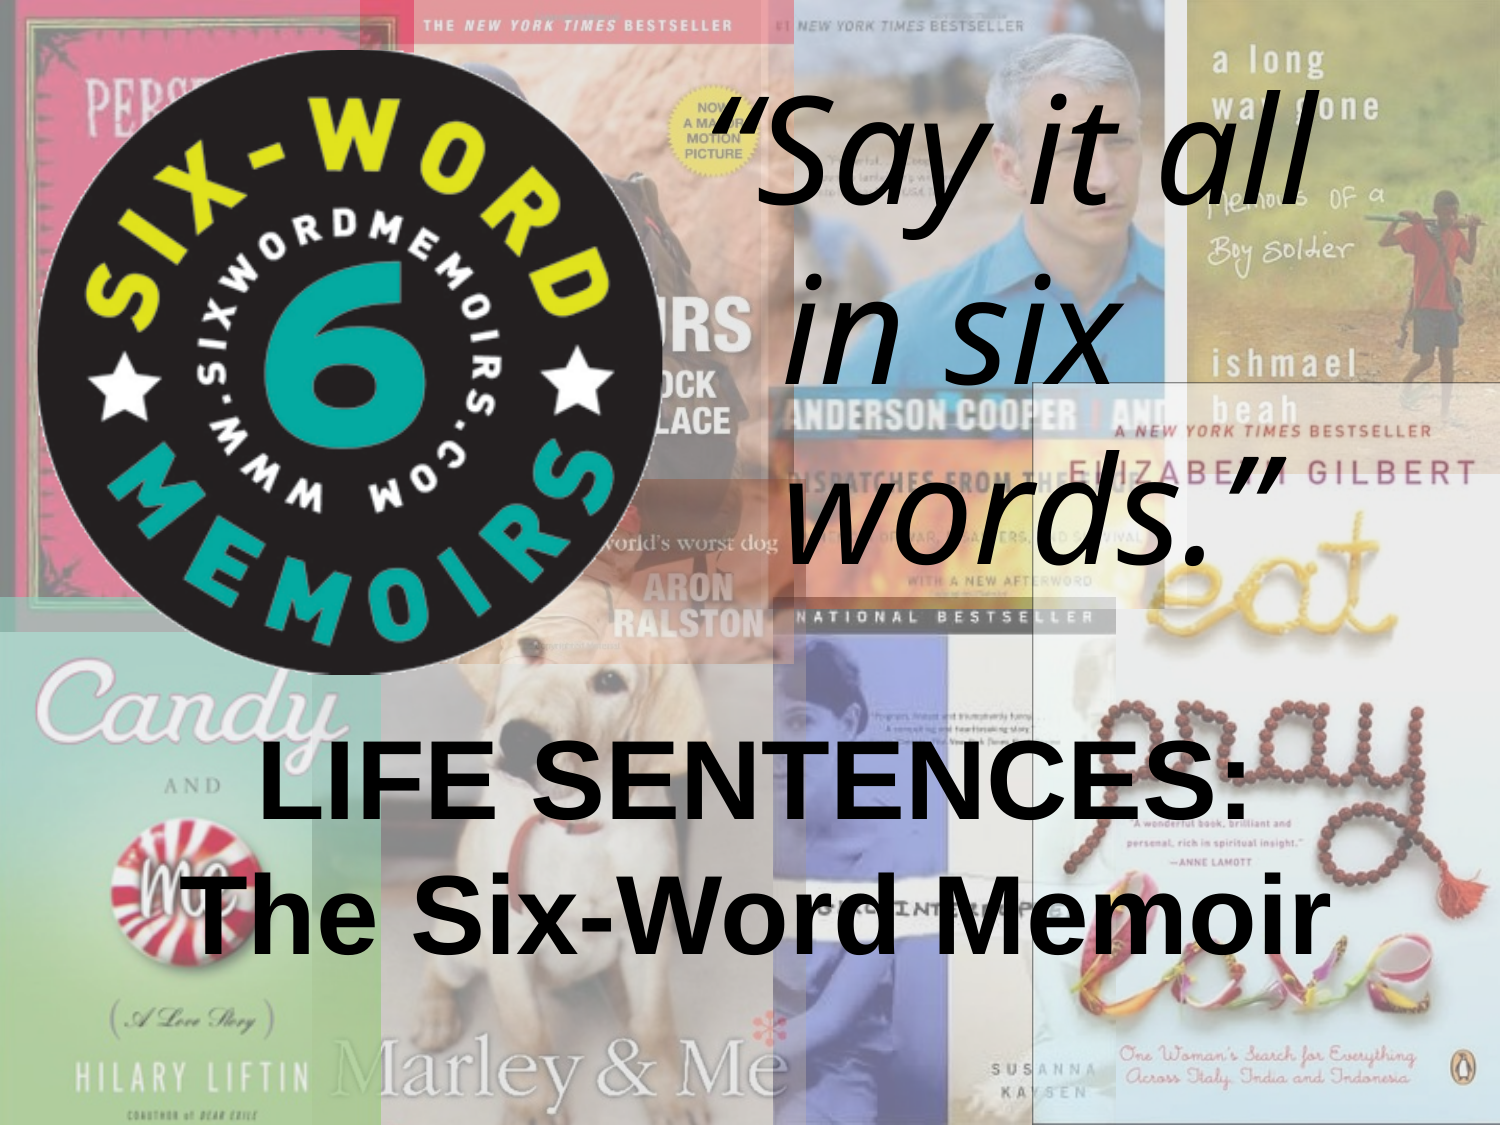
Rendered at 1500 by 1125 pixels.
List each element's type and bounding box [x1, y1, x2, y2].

text_box [0, 0, 1500, 1125]
